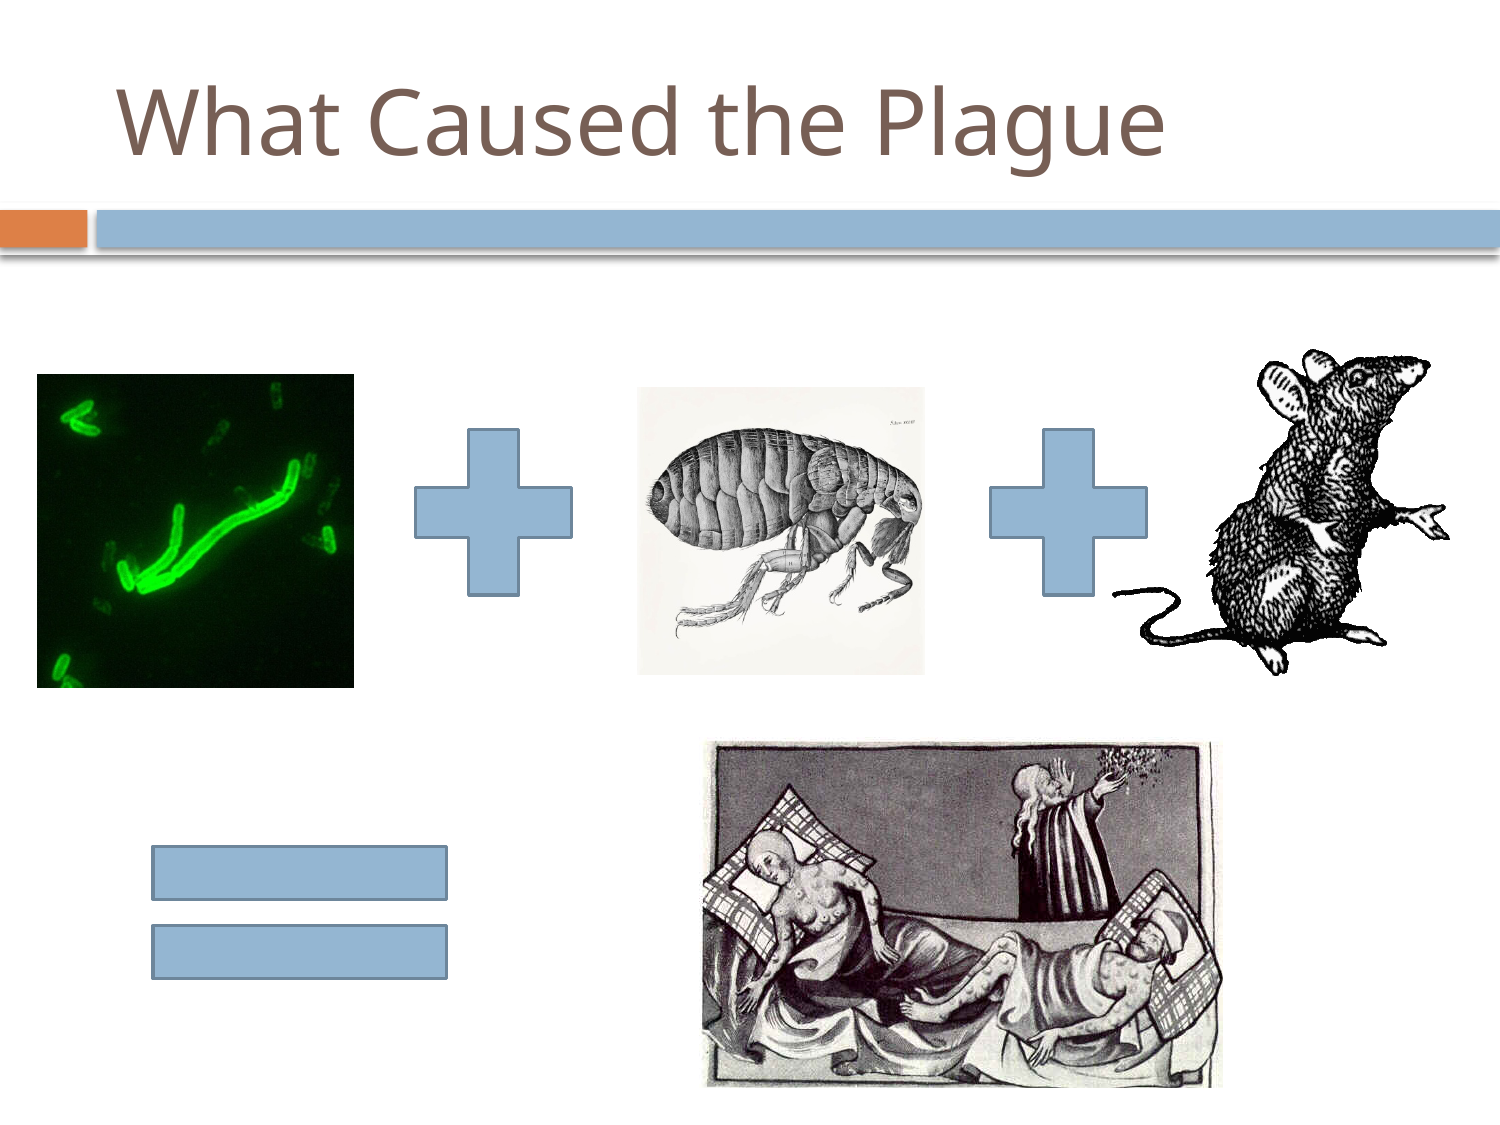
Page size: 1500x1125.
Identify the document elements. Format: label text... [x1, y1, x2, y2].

text_box [414, 428, 573, 597]
text_box [151, 845, 448, 901]
picture [637, 387, 926, 676]
text_box [151, 924, 448, 980]
title What Caused the Plague [100, 37, 1438, 200]
text_box [989, 428, 1106, 597]
picture [699, 737, 1223, 1088]
picture [37, 374, 354, 688]
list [1112, 349, 1451, 676]
